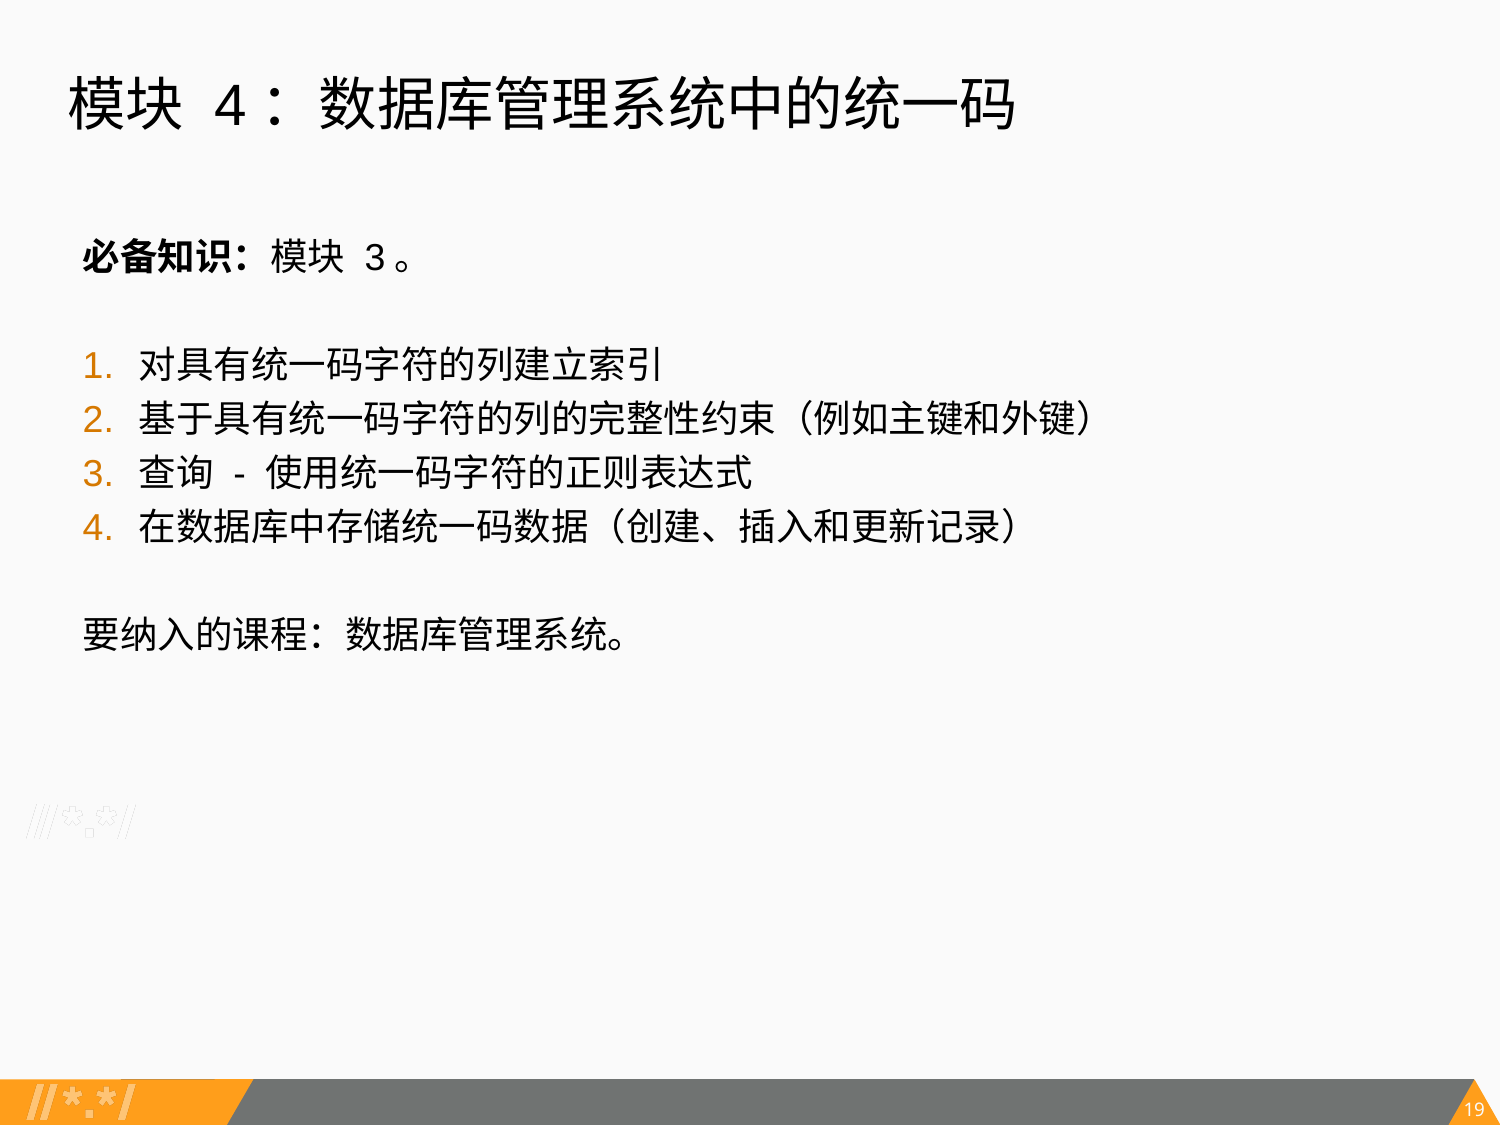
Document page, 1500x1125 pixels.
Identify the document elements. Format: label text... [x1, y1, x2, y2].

title 模块 4：数据库管理系统中的统一码 [52, 45, 1439, 216]
list 必备知识：模块 3。 对具有统一码字符的列建立索引 基于具有统一码字符的列的完整性约束（例如主键和外键） 查询 - 使用统一码字符的正则表达式 在数据库中存储统一码数据（创建、插入和更新记录） 要纳入的课程：数据库管理系统。 [52, 216, 1448, 975]
